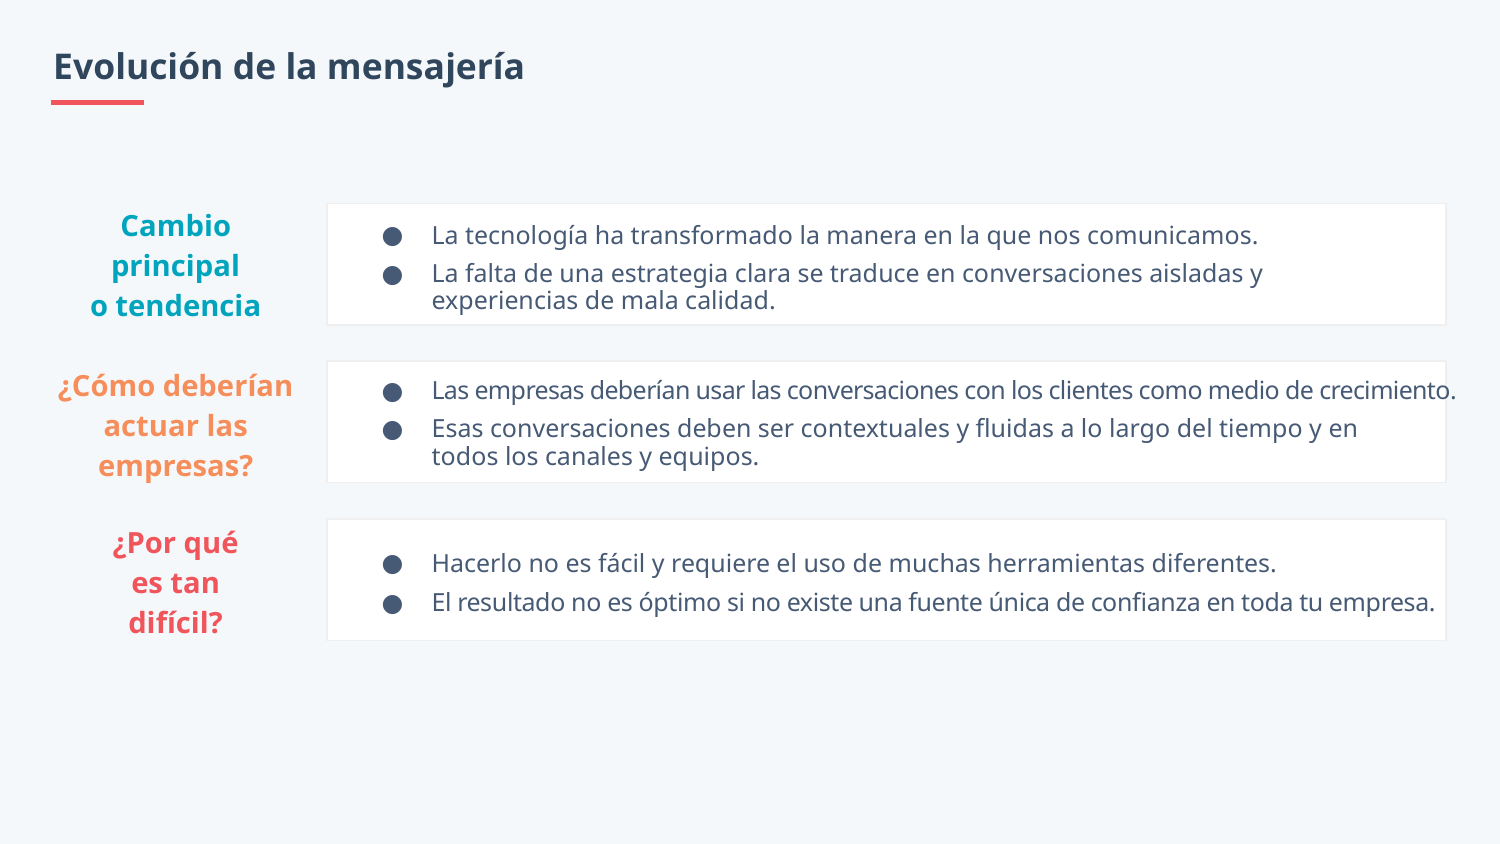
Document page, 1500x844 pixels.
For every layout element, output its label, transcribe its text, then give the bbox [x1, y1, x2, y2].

text_box [327, 518, 1447, 641]
text_box [327, 361, 1447, 483]
text_box Esas conversaciones deben ser contextuales y fluidas a lo largo del tiempo y en todos los canales y equipos. [341, 422, 1428, 463]
text_box ¿Por qué es tan difícil? [81, 534, 271, 625]
text_box El resultado no es óptimo si no existe una fuente única de confianza en toda tu empresa. [341, 579, 1474, 620]
text_box La falta de una estrategia clara se traduce en conversaciones aisladas y experiencias de mala calidad. [341, 267, 1406, 308]
text_box La tecnología ha transformado la manera en la que nos comunicamos. [341, 211, 1428, 252]
text_box [327, 203, 1447, 325]
text_box ¿Cómo deberían actuar las empresas? [18, 376, 333, 467]
text_box Cambio principal o tendencia [42, 217, 310, 308]
text_box Hacerlo no es fácil y requiere el uso de muchas herramientas diferentes. [341, 539, 1428, 579]
text_box Las empresas deberían usar las conversaciones con los clientes como medio de crecimiento. [341, 367, 1483, 408]
title Evolución de la mensajería [38, 28, 1500, 100]
